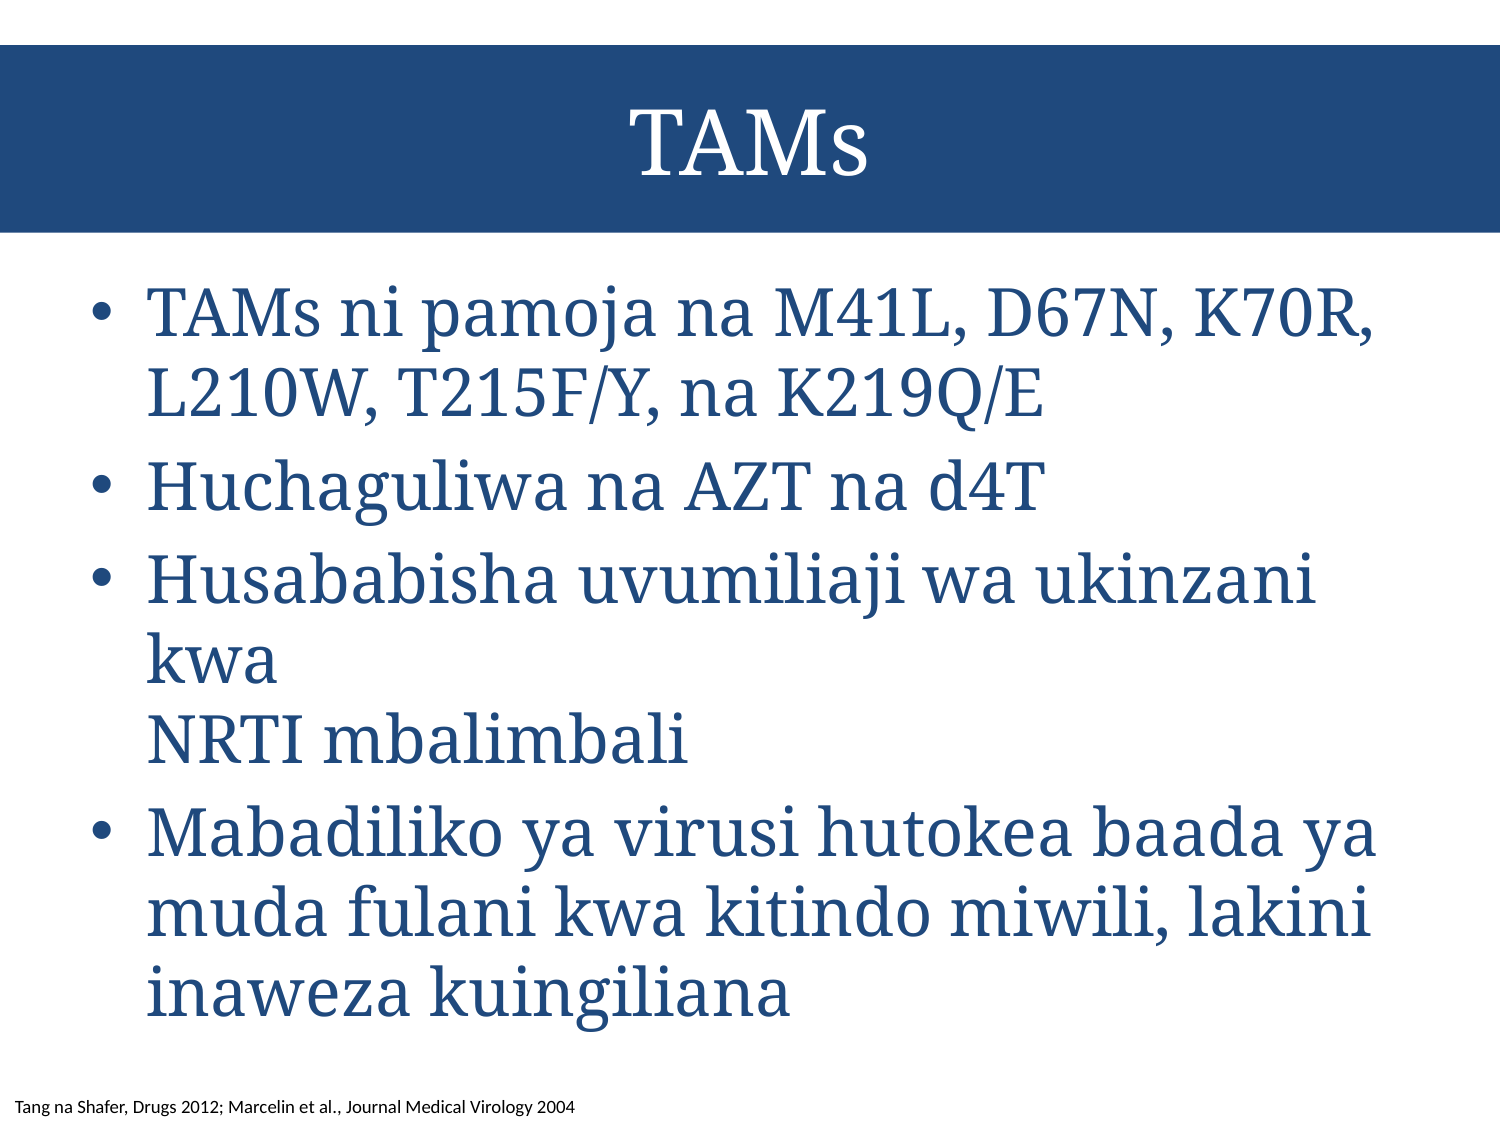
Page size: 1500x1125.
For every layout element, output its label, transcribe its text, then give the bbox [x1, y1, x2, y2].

title TAMs [0, 45, 1500, 233]
list TAMs ni pamoja na M41L, D67N, K70R, L210W, T215F/Y, na K219Q/E Huchaguliwa na AZT na d4T Husababisha uvumiliaji wa ukinzani kwa NRTI mbalimbali Mabadiliko ya virusi hutokea baada ya muda fulani kwa kitindo miwili, lakini inaweza kuingiliana [75, 262, 1425, 1005]
text_box Tang na Shafer, Drugs 2012; Marcelin et al., Journal Medical Virology 2004 [0, 1087, 1038, 1125]
